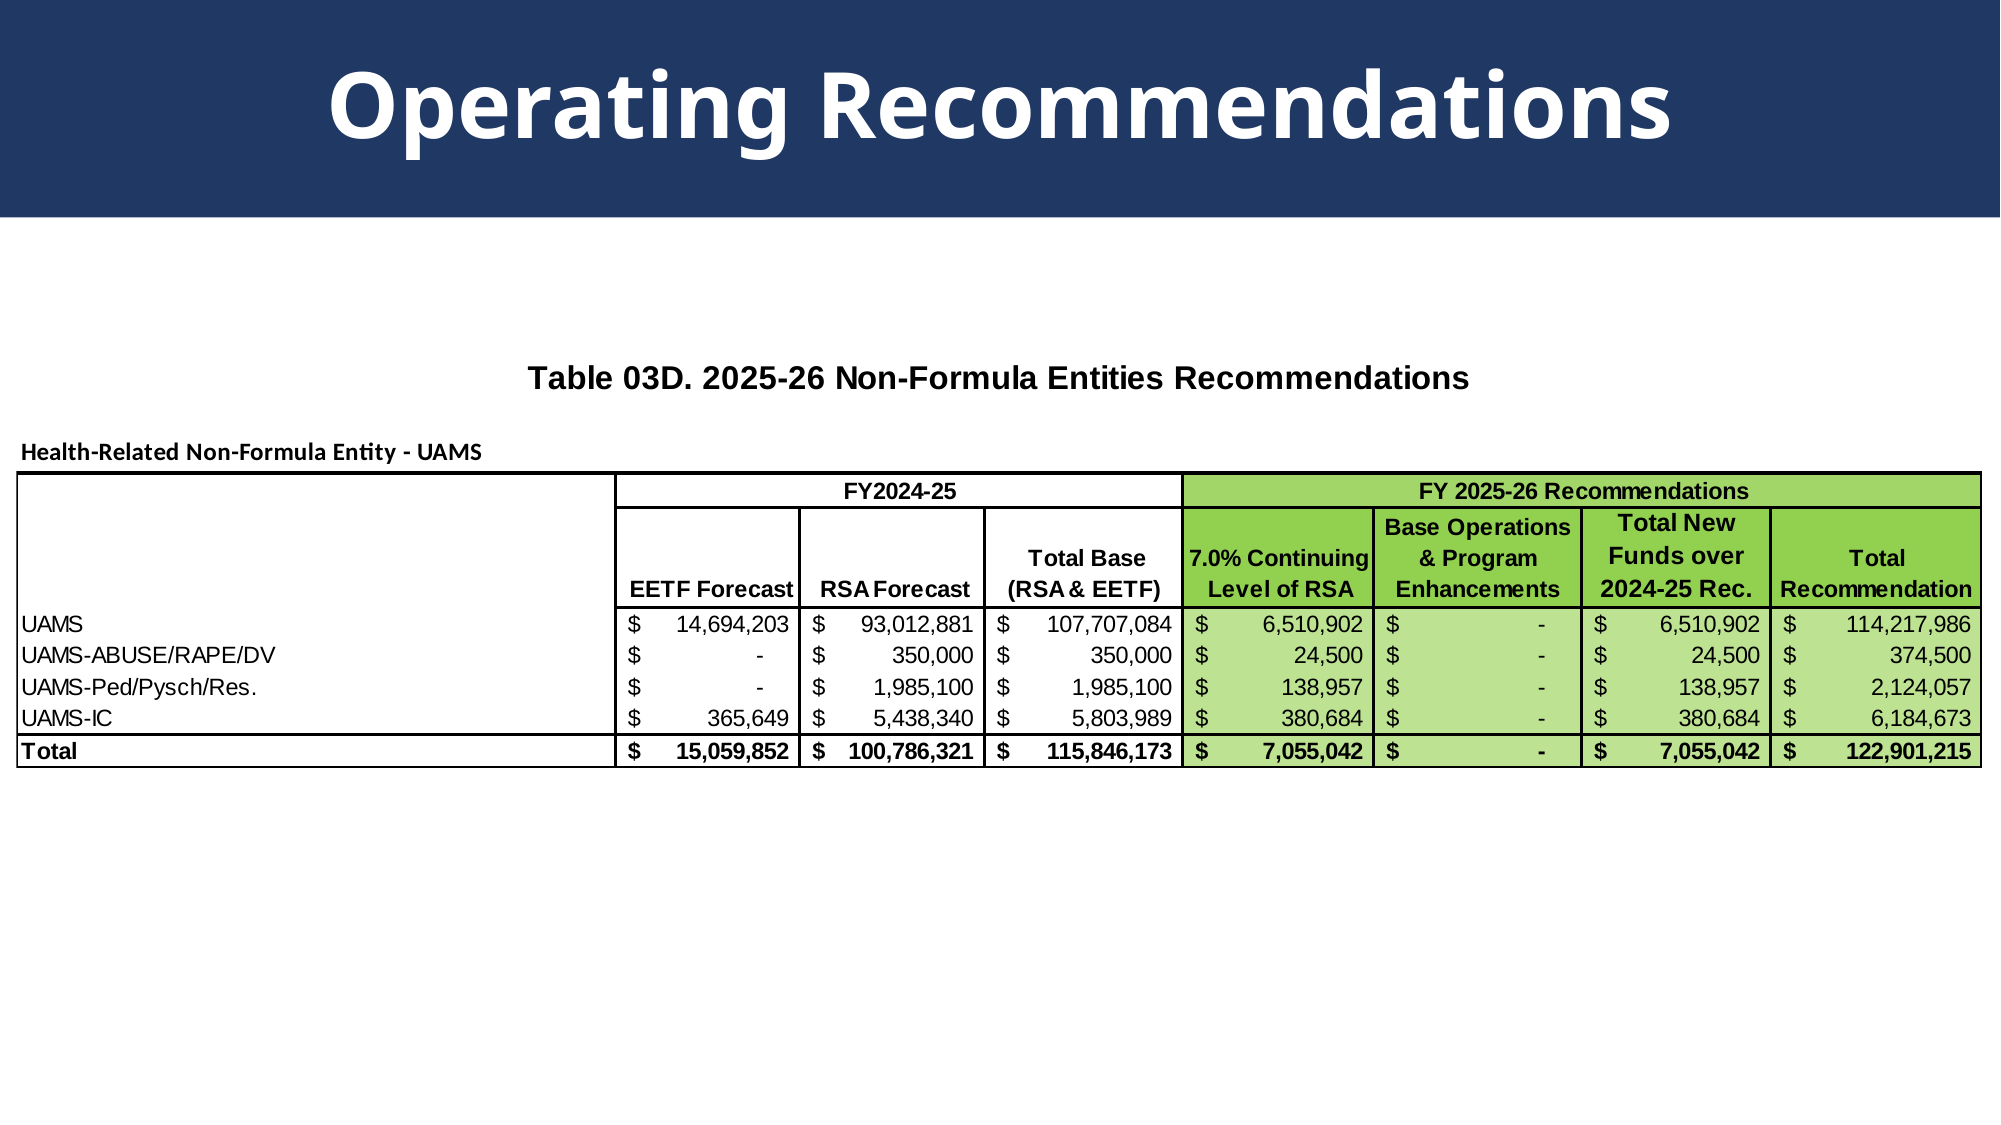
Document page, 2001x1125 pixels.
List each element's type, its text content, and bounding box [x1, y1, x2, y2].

picture [16, 355, 1984, 770]
title Operating Recommendations [0, 0, 2000, 218]
